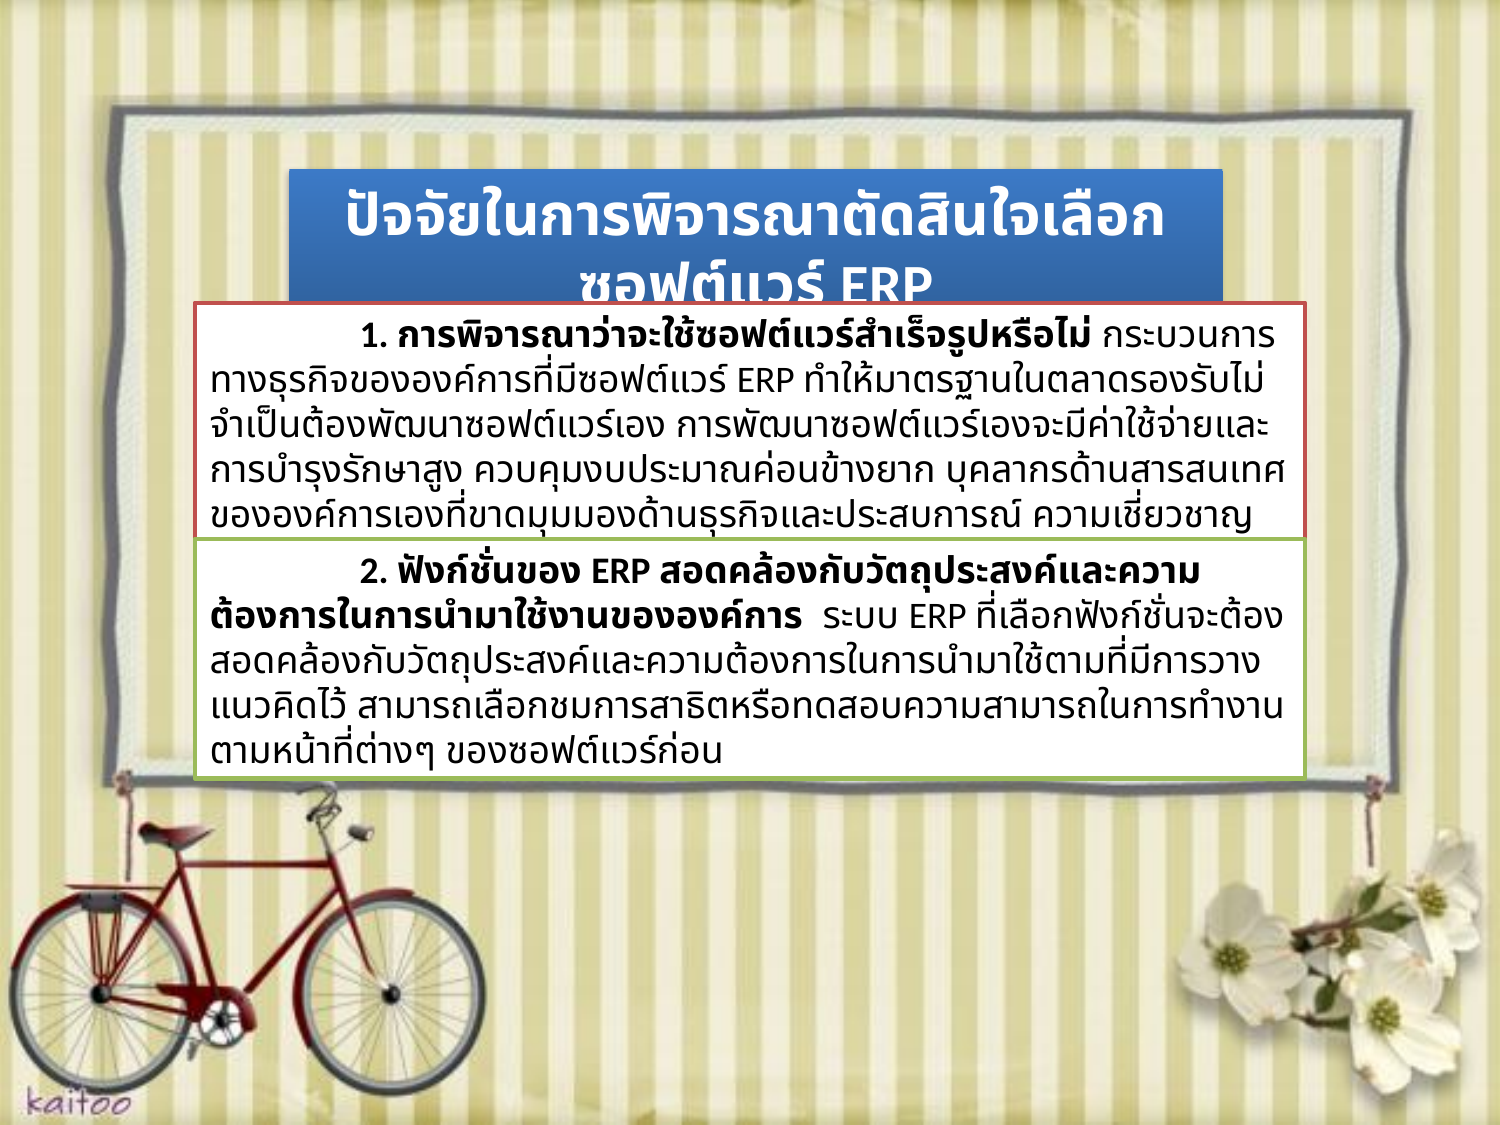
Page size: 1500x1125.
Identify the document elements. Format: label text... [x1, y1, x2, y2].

text_box ปัจจัยในการพิจารณาตัดสินใจเลือกซอฟต์แวร์ ERP [289, 169, 1223, 301]
text_box 1. การพิจารณาว่าจะใช้ซอฟต์แวร์สำเร็จรูปหรือไม่ กระบวนการทางธุรกิจขององค์การที่มีซอฟต์แวร์ ERP ทำให้มาตรฐานในตลาดรองรับไม่จำเป็นต้องพัฒนาซอฟต์แวร์เอง การพัฒนาซอฟต์แวร์เองจะมีค่าใช้จ่ายและการบำรุงรักษาสูง ควบคุมงบประมาณค่อนข้างยาก บุคลากรด้านสารสนเทศขององค์การเองที่ขาดมุมมองด้านธุรกิจและประสบการณ์ ความเชี่ยวชาญน้อยกว่าบุคลากรของบริษัทผู้ผลิตซอฟต์แวร์ [193, 301, 1307, 537]
text_box 2. ฟังก์ชั่นของ ERP สอดคล้องกับวัตถุประสงค์และความต้องการในการนำมาใช้งานขององค์การ ระบบ ERP ที่เลือกฟังก์ชั่นจะต้องสอดคล้องกับวัตถุประสงค์และความต้องการในการนำมาใช้ตามที่มีการวางแนวคิดไว้ สามารถเลือกชมการสาธิตหรือทดสอบความสามารถในการทำงานตามหน้าที่ต่างๆ ของซอฟต์แวร์ก่อน [193, 537, 1307, 781]
picture [0, 0, 1500, 1125]
